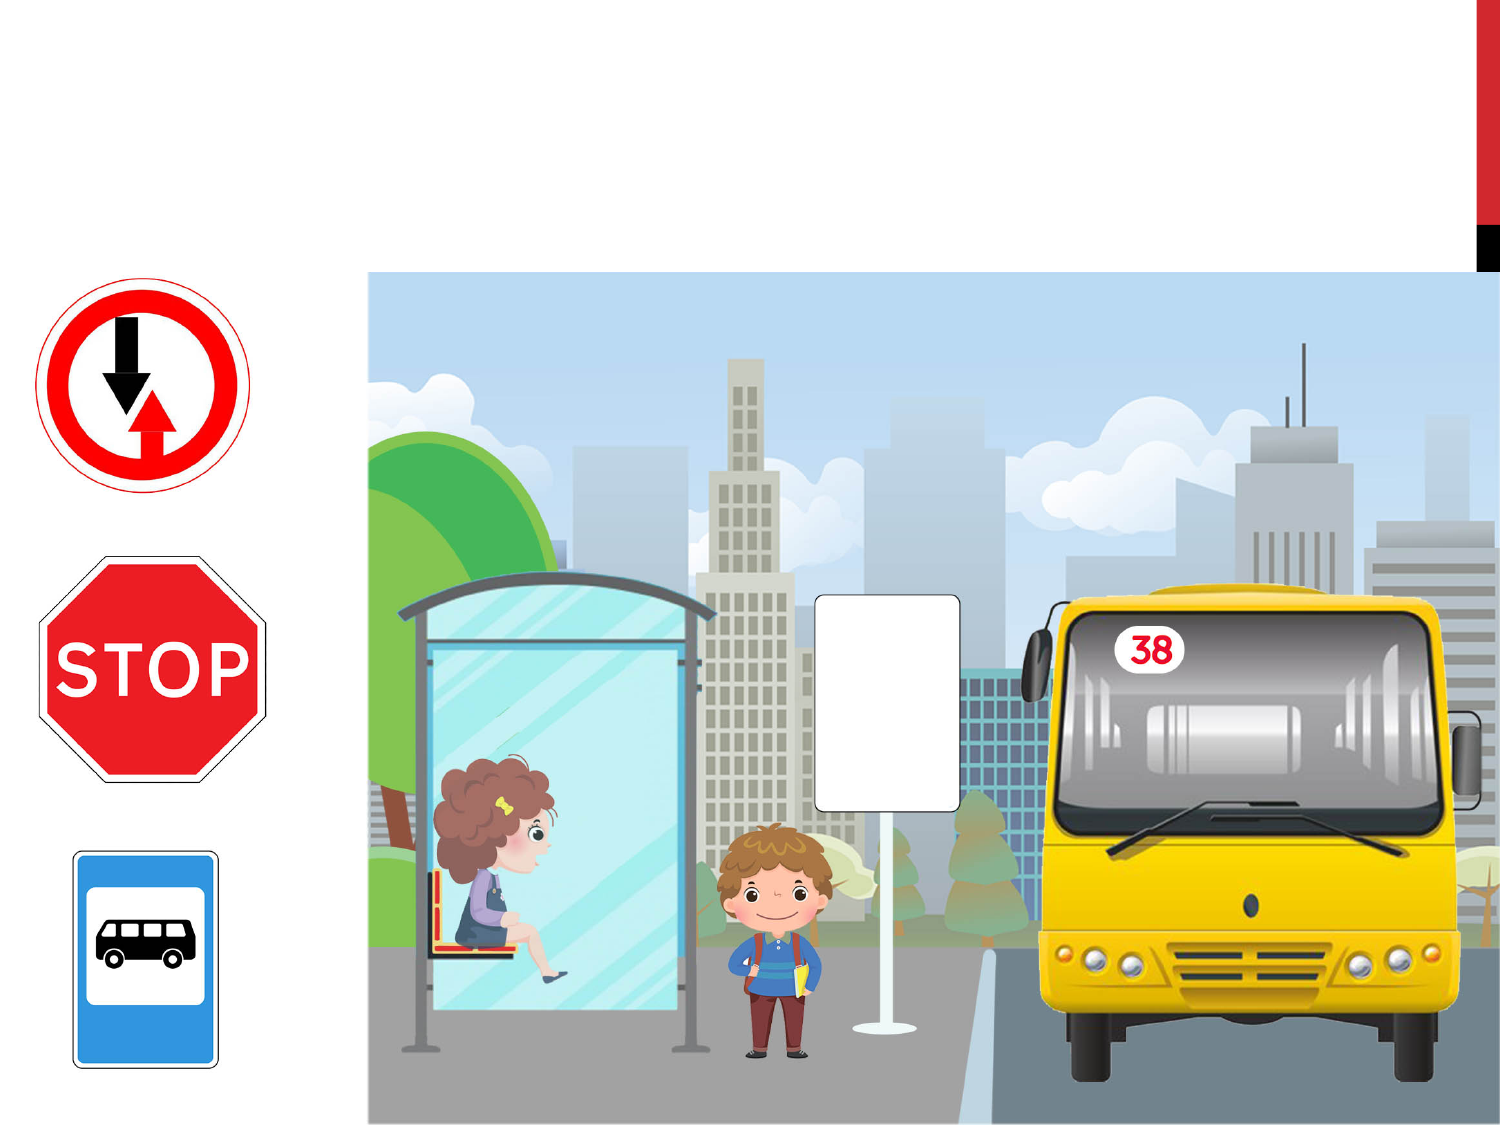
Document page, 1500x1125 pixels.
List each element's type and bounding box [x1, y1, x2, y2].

picture [0, 271, 1500, 1125]
